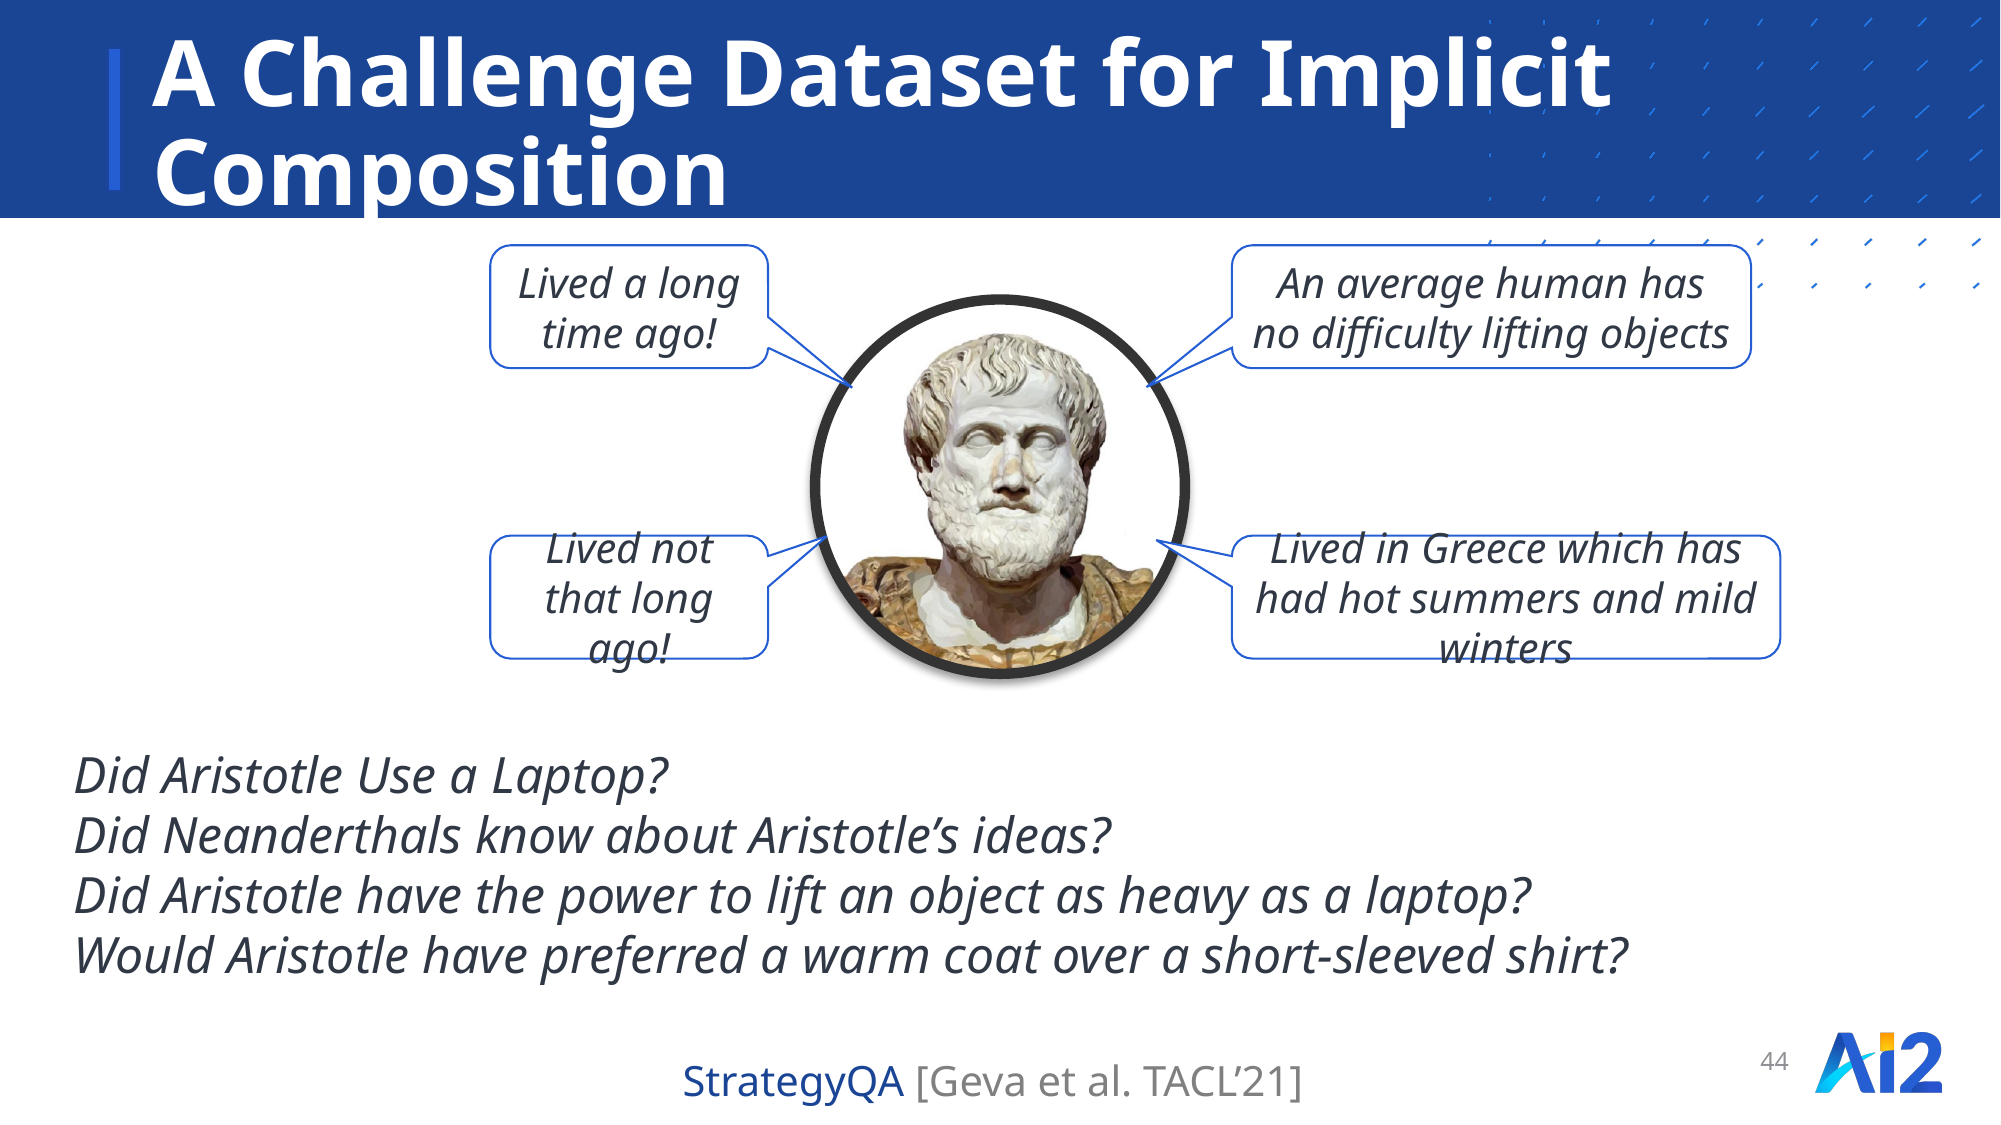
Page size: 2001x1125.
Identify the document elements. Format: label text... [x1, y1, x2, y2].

text_box Lived not that long ago! [489, 534, 815, 660]
picture [1815, 1032, 1942, 1093]
text_box An average human has no difficulty lifting objects [1185, 244, 1753, 371]
picture [1487, 206, 2000, 289]
text_box Lived a long time ago! [489, 244, 815, 372]
text_box Lived in Greece which has had hot summers and mild winters [1185, 534, 1782, 660]
picture [1487, 0, 2000, 47]
text_box Did Aristotle Use a Laptop? Did Neanderthals know about Aristotle’s ideas? Did Aristotle have the power to lift an object as heavy as a laptop? Would Aristotle have preferred a warm coat over a short-sleeved shirt? [59, 735, 1645, 991]
picture [815, 299, 1185, 674]
slide_number 44 [1716, 1032, 1804, 1093]
title A Challenge Dataset for Implicit Composition [137, 47, 2000, 206]
text_box StrategyQA [Geva et al. TACL’21] [667, 1047, 1318, 1112]
